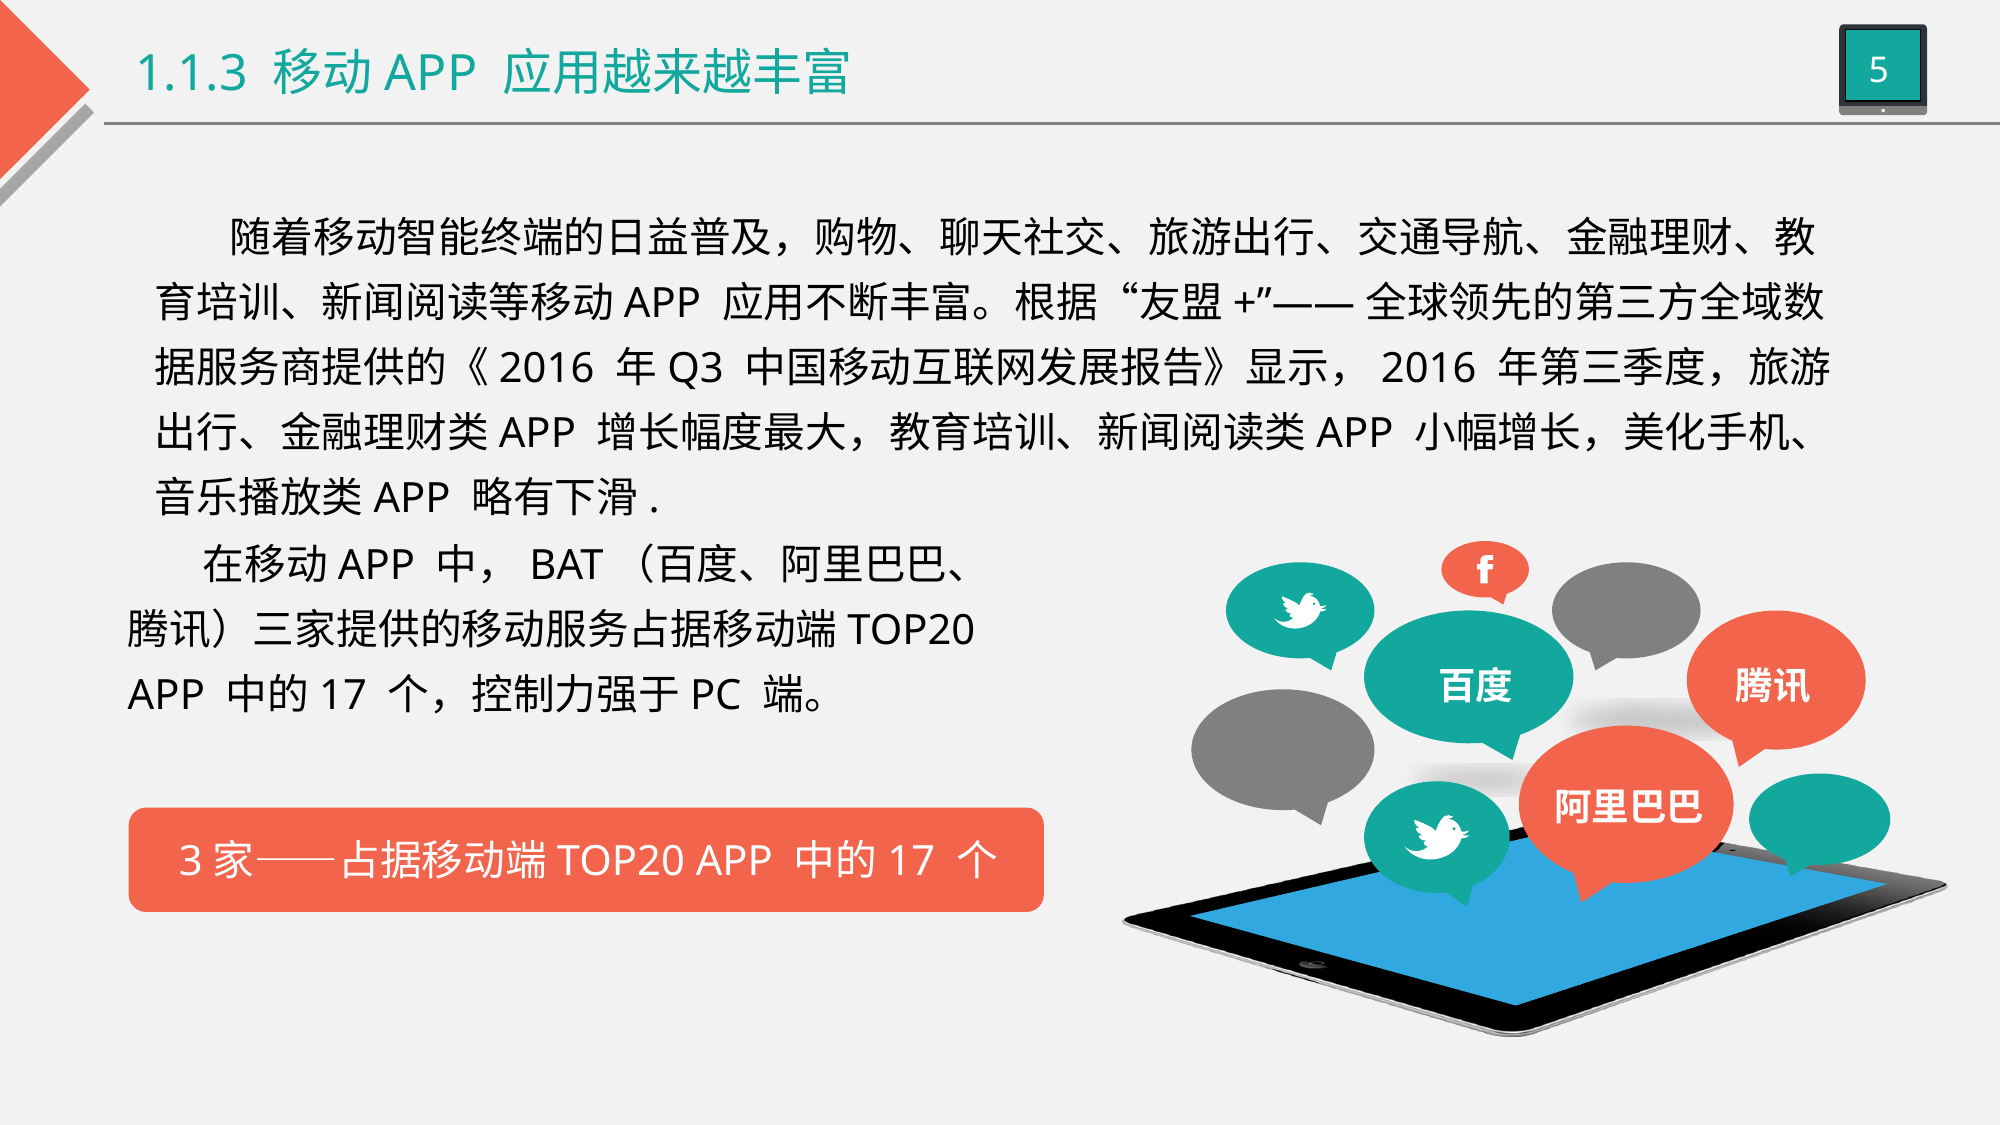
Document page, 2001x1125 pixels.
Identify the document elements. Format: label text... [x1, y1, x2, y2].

text_box 在移动APP 中，BAT（百度、阿里巴巴、腾讯）三家提供的移动服务占据移动端TOP20 APP 中的17 个，控制力强于PC 端。 [112, 515, 1027, 675]
text_box [128, 807, 1044, 912]
list 随着移动智能终端的日益普及，购物、聊天社交、旅游出行、交通导航、金融理财、教育培训、新闻阅读等移动APP 应用不断丰富。根据“友盟+”——全球领先的第三方全域数据服务商提供的《2016 年Q3 中国移动互联网发展报告》显示，2016 年第三季度，旅游出行、金融理财类APP 增长幅度最大，教育培训、新闻阅读类APP 小幅增长，美化手机、音乐播放类APP 略有下滑. [140, 188, 1861, 906]
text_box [1120, 540, 1949, 1037]
text_box 3家——占据移动端TOP20 APP 中的17 个 [164, 826, 1013, 892]
title 1.1.3 移动APP 应用越来越丰富 [120, 39, 1623, 112]
